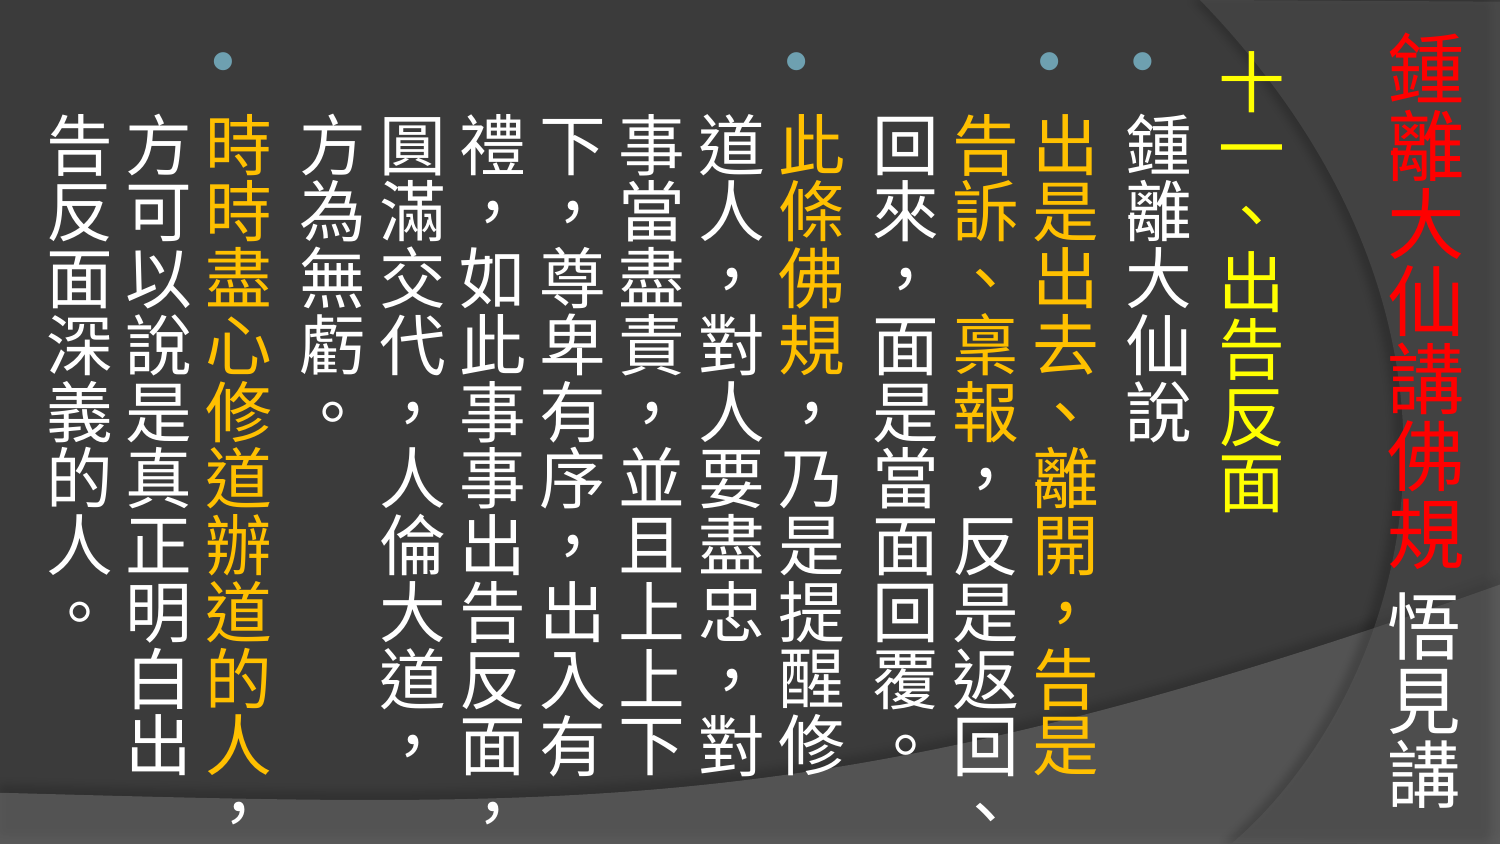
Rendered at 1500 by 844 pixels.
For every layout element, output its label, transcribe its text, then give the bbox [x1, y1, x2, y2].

title 鍾離大仙講佛規 悟見講 [1364, 21, 1483, 820]
list 十一、出告反面 鍾離大仙說 出是出去、離開，告是告訴、稟報，反是返回、回來，面是當面回覆。 此條佛規，乃是提醒修道人，對人要盡忠，對事當盡責，並且上上下下，尊卑有序，出入有禮，如此事事出告反面，圓滿交代，人倫大道，方為無虧。 時時盡心修道辦道的人，方可以說是真正明白出告反面深義的人。 [29, 27, 1365, 820]
